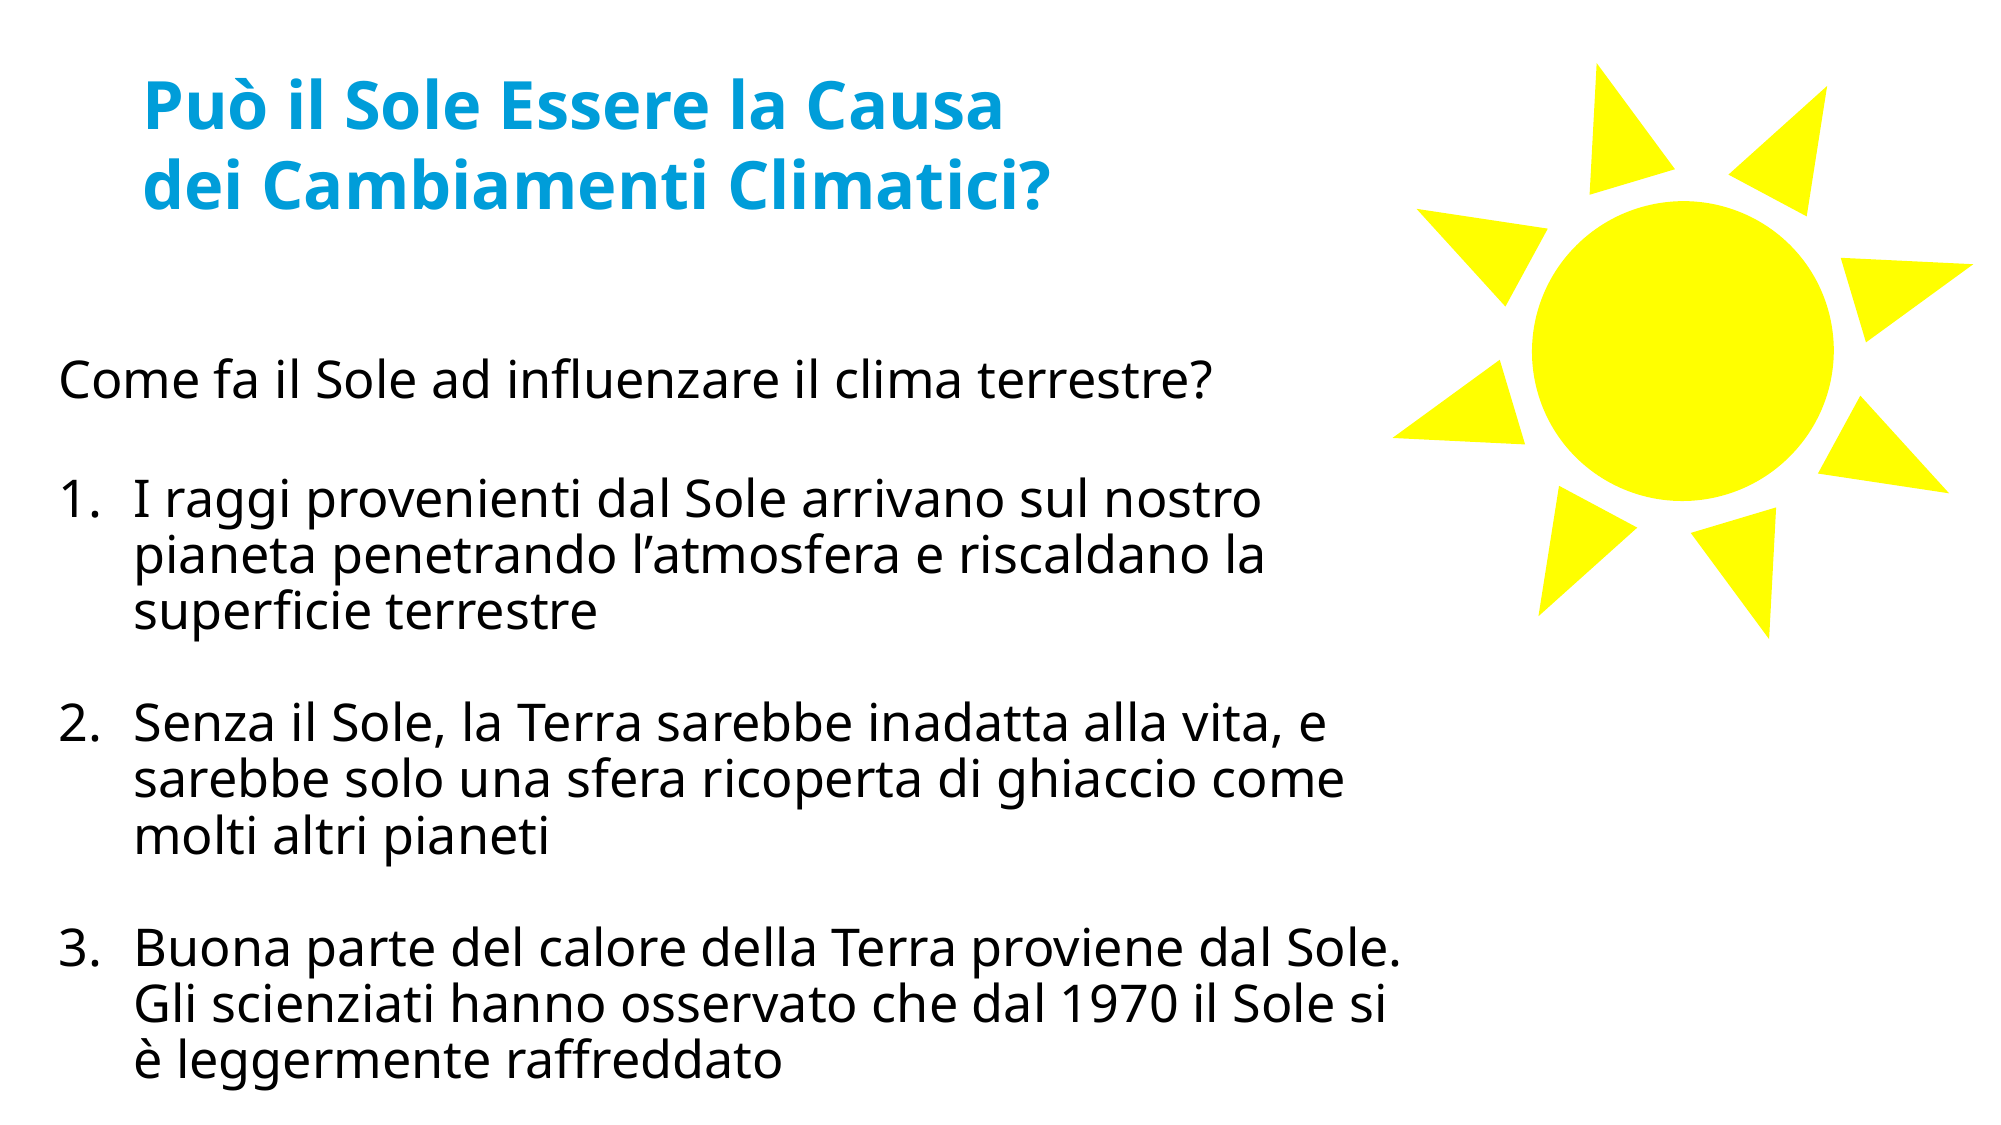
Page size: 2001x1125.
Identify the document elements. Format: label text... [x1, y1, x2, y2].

subtitle Come fa il Sole ad influenzare il clima terrestre? I raggi provenienti dal Sole arrivano sul nostro pianeta penetrando l’atmosfera e riscaldano la superficie terrestre Senza il Sole, la Terra sarebbe inadatta alla vita, e sarebbe solo una sfera ricoperta di ghiaccio come molti altri pianeti Buona parte del calore della Terra proviene dal Sole. Gli scienziati hanno osservato che dal 1970 il Sole si è leggermente raffreddato [43, 346, 1427, 1125]
text_box [1840, 257, 1974, 343]
text_box [1538, 485, 1638, 617]
text_box [1531, 201, 1834, 502]
text_box [1690, 507, 1777, 640]
text_box [1392, 359, 1526, 445]
text_box [1589, 63, 1675, 195]
text_box Può il Sole Essere la Causa dei Cambiamenti Climatici? [127, 55, 1068, 311]
text_box [1728, 85, 1828, 217]
text_box [1416, 208, 1548, 307]
text_box [1817, 395, 1950, 494]
